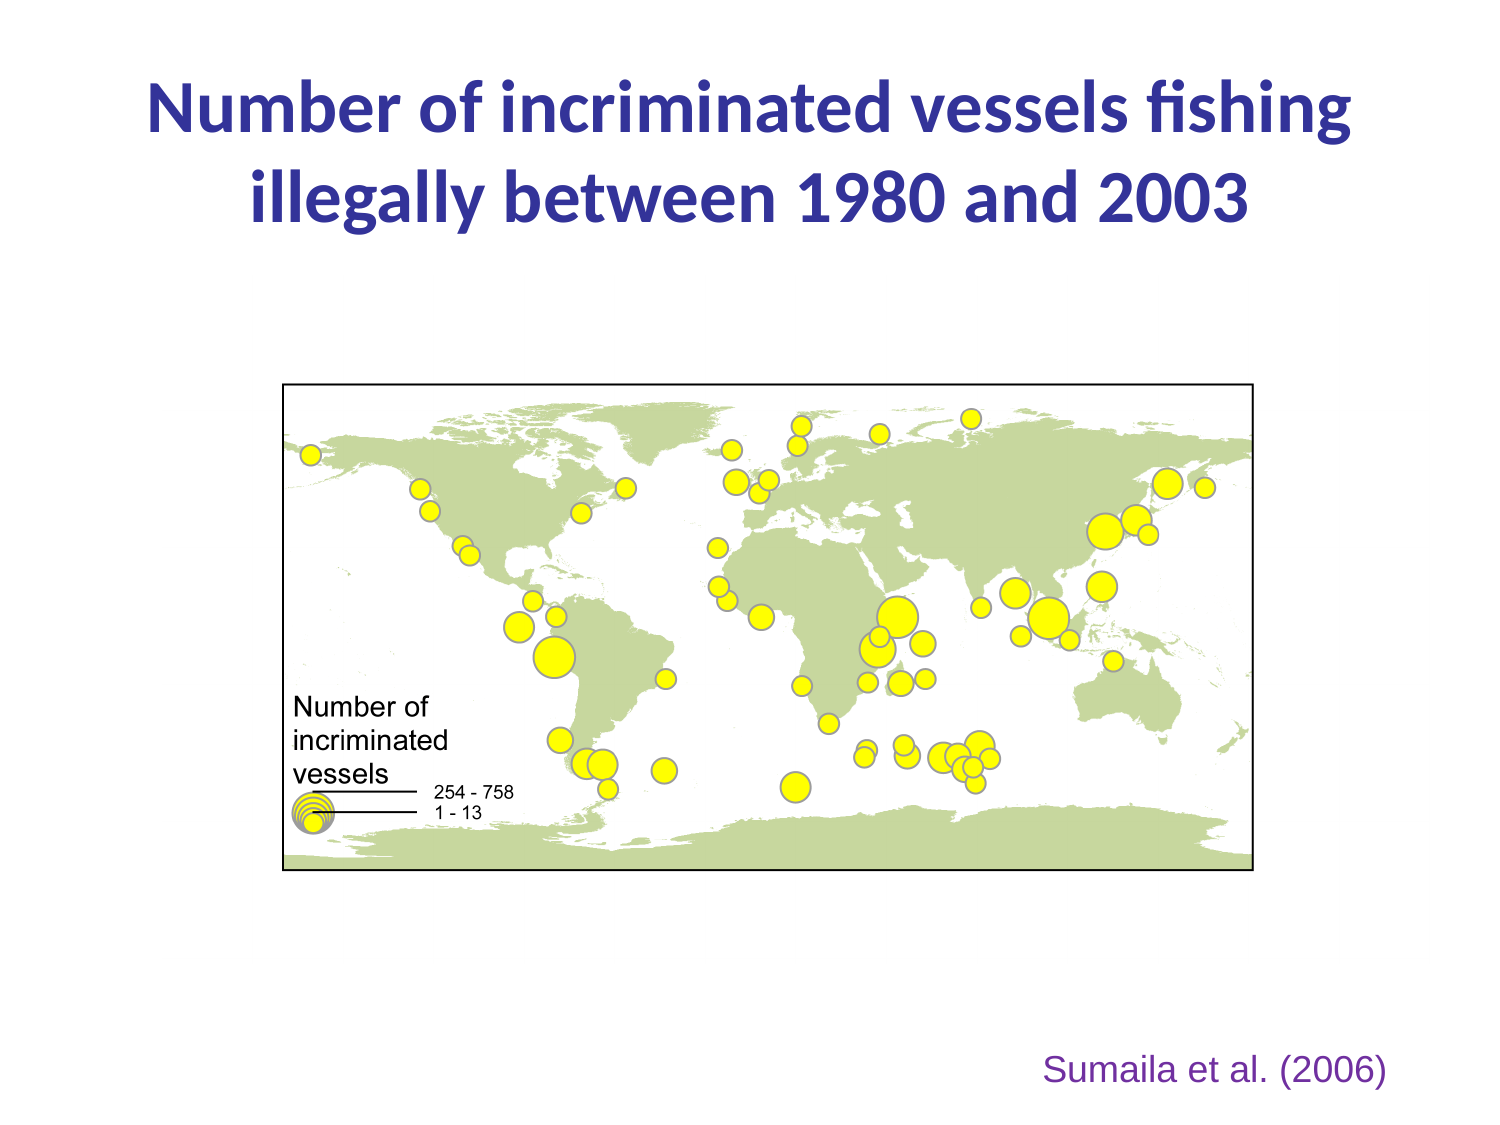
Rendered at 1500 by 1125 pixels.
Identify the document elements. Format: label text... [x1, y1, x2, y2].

text_box Sumaila et al. (2006) [1026, 1037, 1413, 1098]
title Number of incriminated vessels fishing illegally between 1980 and 2003 [74, 44, 1426, 251]
picture [162, 274, 1430, 965]
